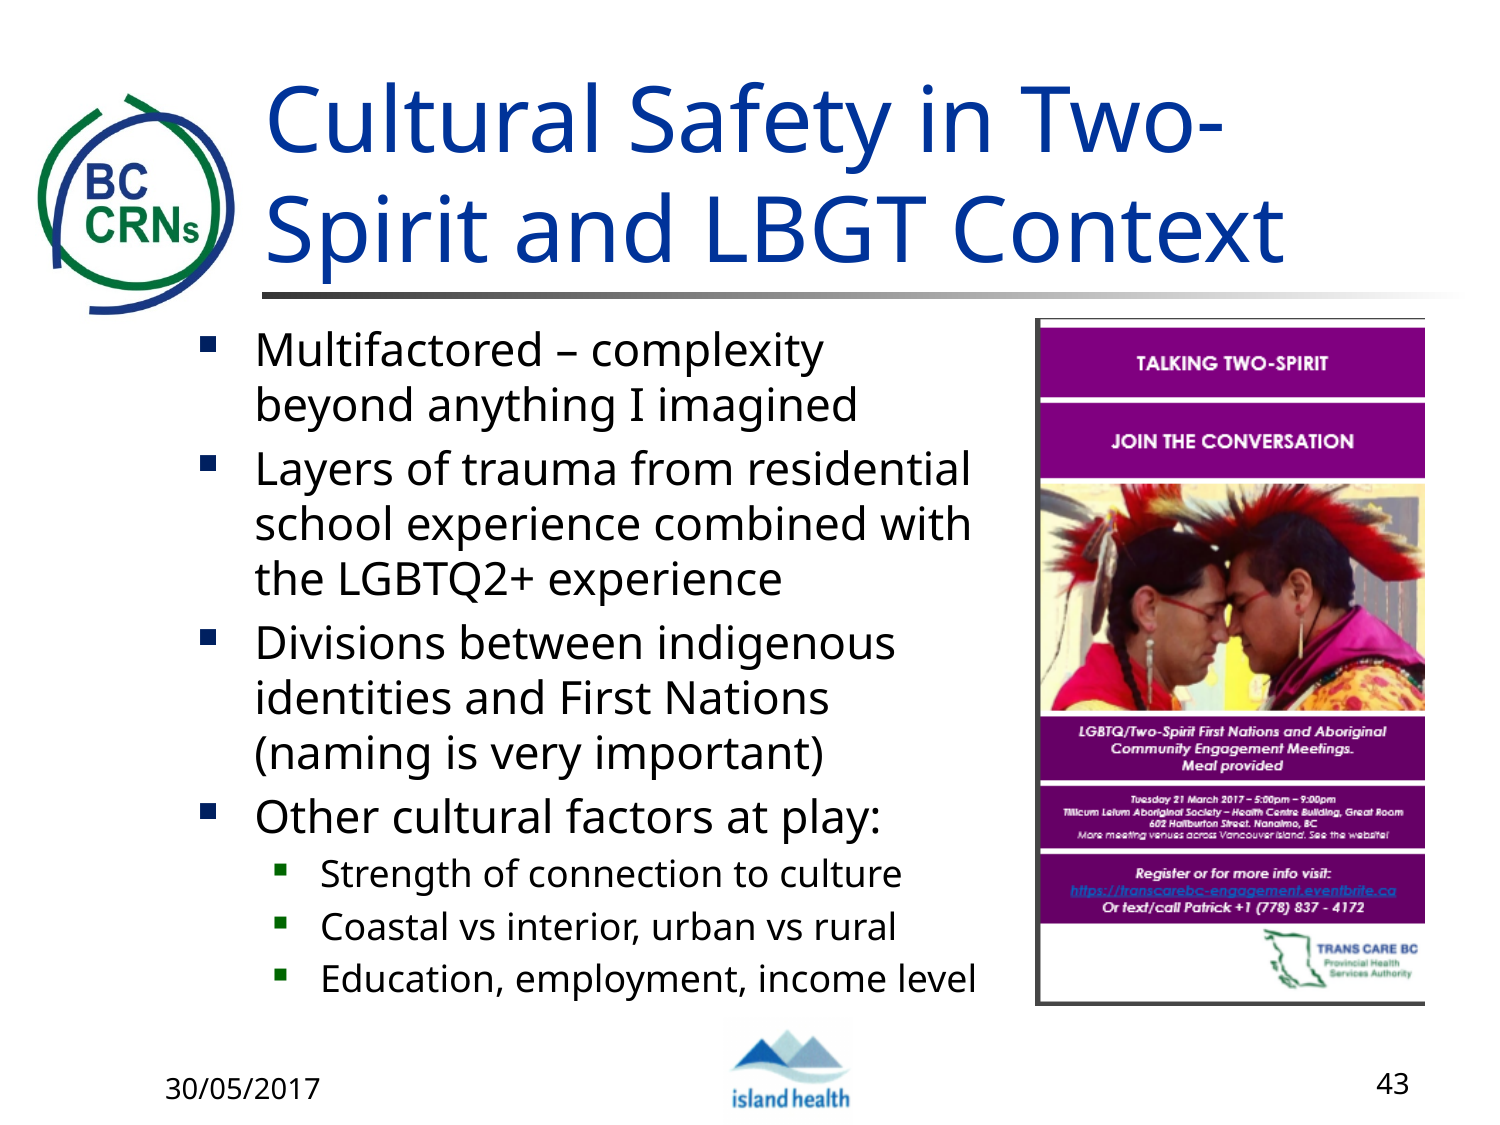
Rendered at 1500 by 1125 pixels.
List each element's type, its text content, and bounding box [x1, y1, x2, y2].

list Multifactored – complexity beyond anything I imagined Layers of trauma from residential school experience combined with the LGBTQ2+ experience Divisions between indigenous identities and First Nations (naming is very important) Other cultural factors at play: Strength of connection to culture Coastal vs interior, urban vs rural Education, employment, income level [183, 312, 1011, 988]
title Cultural Safety in Two-Spirit and LBGT Context [249, 101, 1468, 289]
picture [35, 93, 262, 330]
picture [1035, 318, 1426, 1007]
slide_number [149, 1037, 463, 1113]
slide_number 43 [1112, 1037, 1426, 1113]
